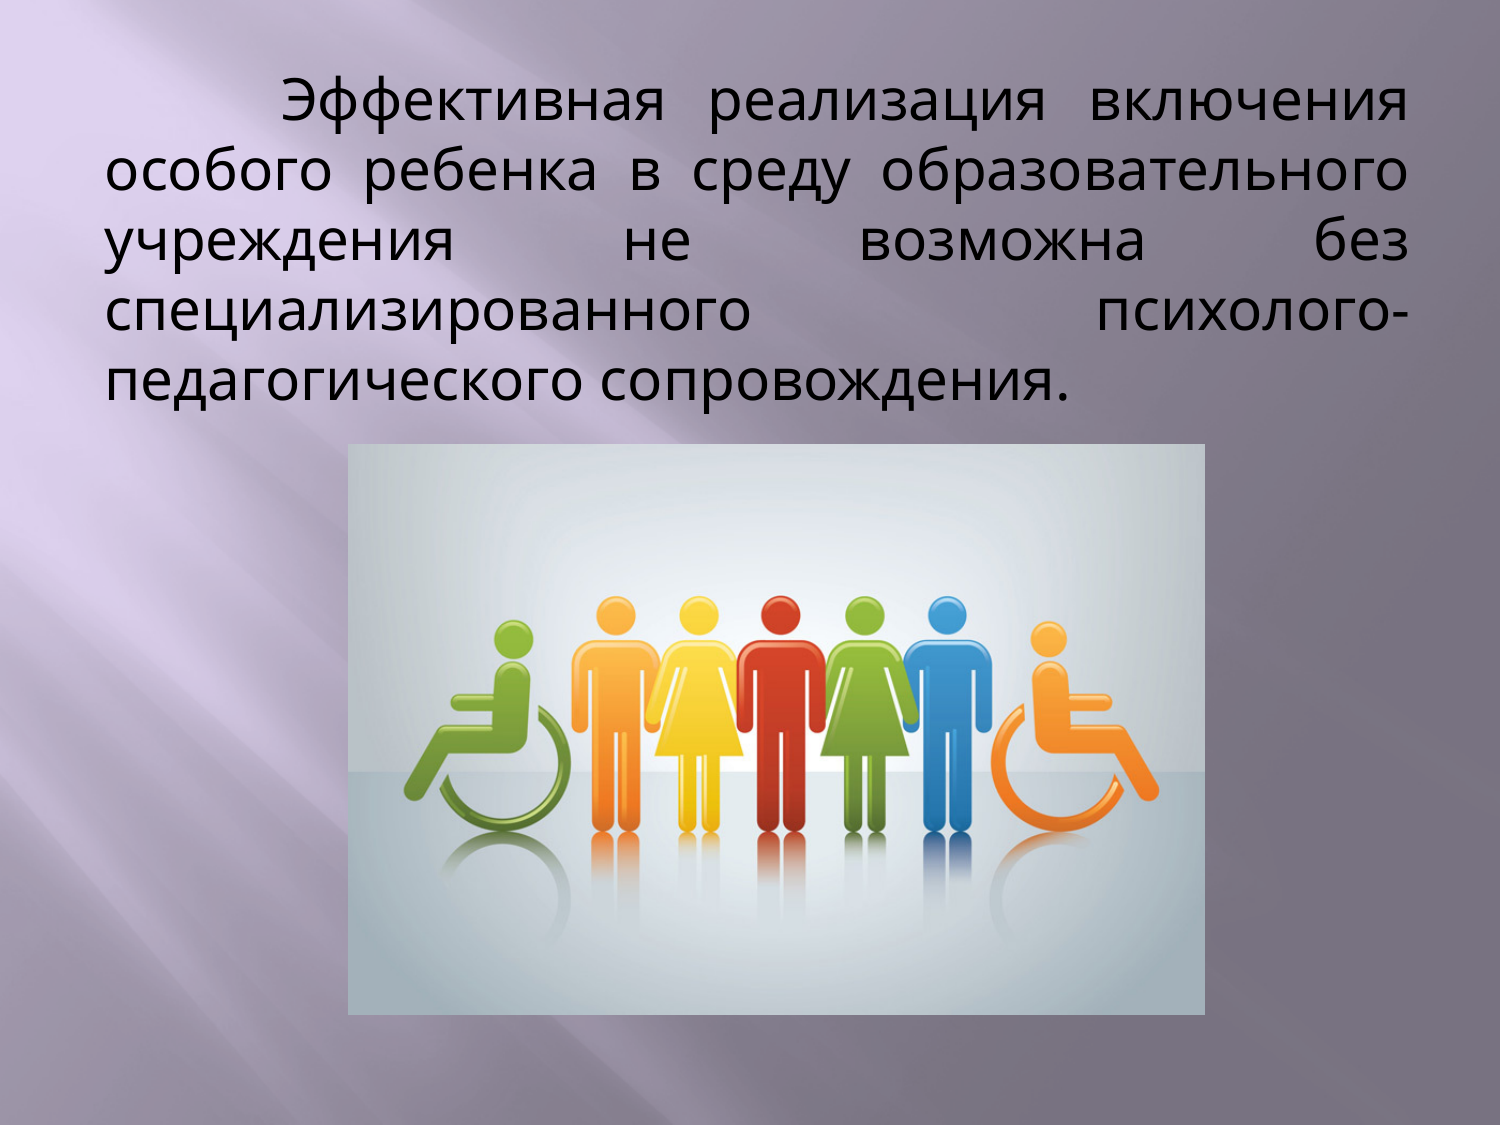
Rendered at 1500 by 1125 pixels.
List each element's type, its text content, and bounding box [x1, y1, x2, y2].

picture [348, 444, 1205, 1016]
list Эффективная реализация включения особого ребенка в среду образовательного учреждения не возможна без специализированного психолого-педагогического сопровождения. [0, 54, 1425, 1035]
